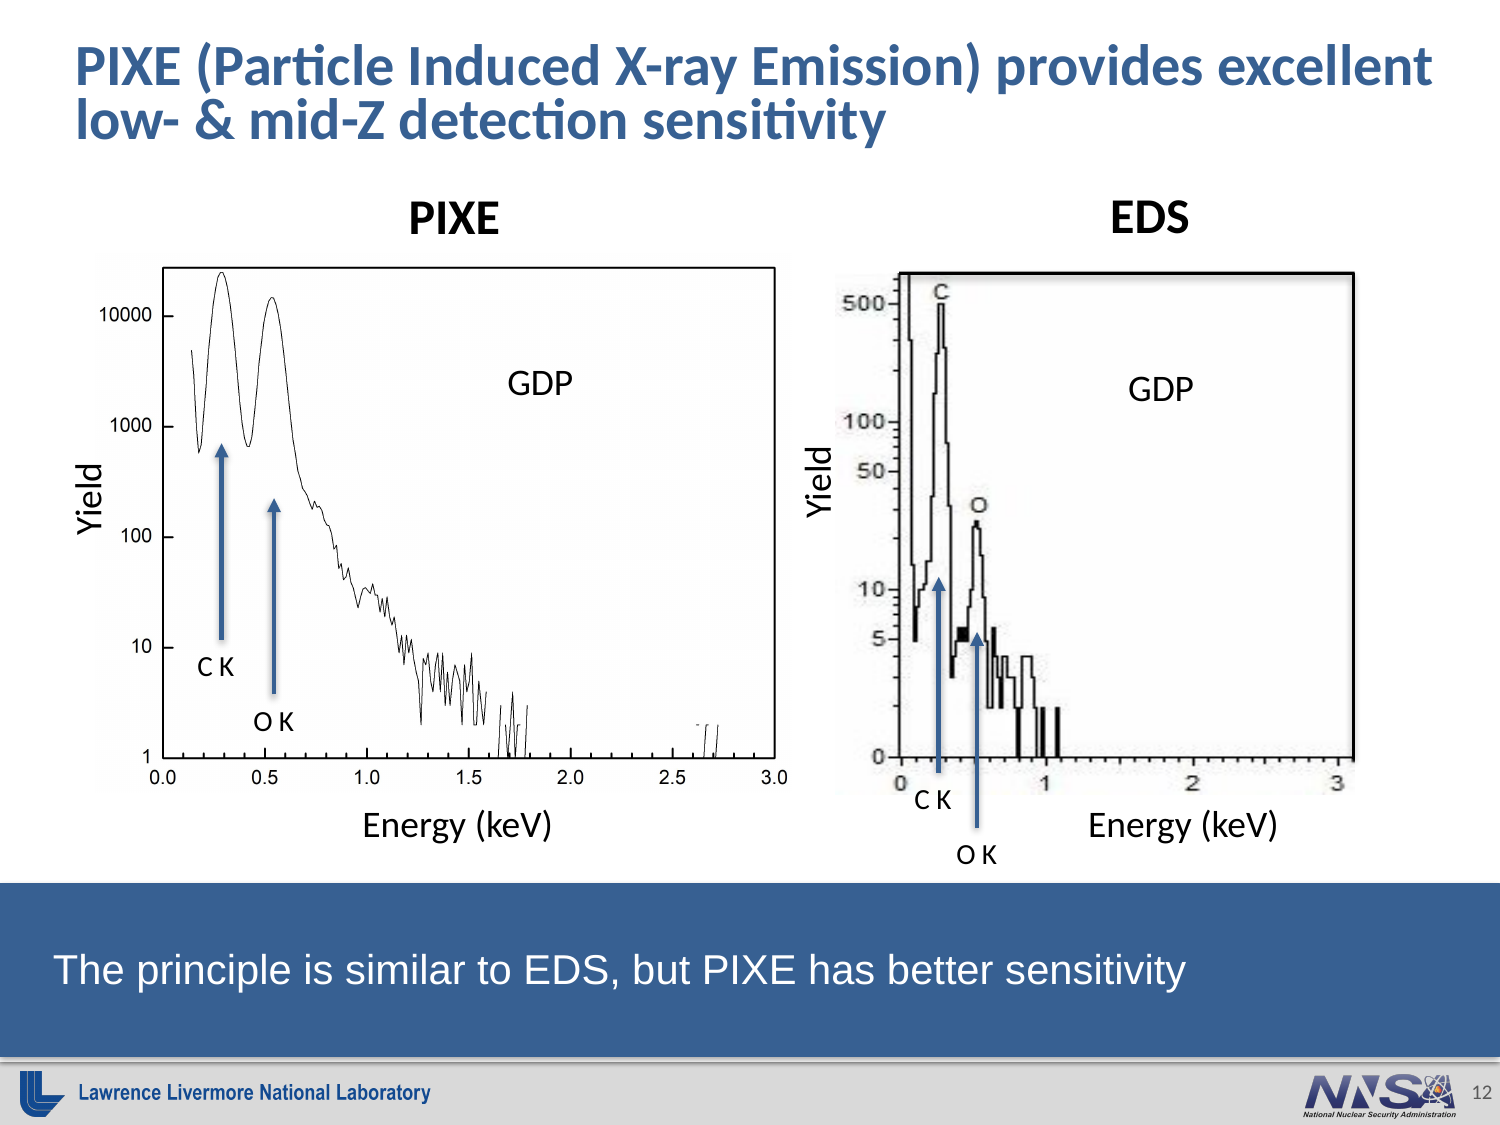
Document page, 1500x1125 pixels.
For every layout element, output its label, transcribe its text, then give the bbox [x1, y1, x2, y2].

text_box The principle is similar to EDS, but PIXE has better sensitivity [3, 942, 1500, 993]
picture [94, 253, 792, 793]
text_box Energy (keV) [1073, 803, 1294, 853]
title PIXE (Particle Induced X-ray Emission) provides excellent low- & mid-Z detection sensitivity [75, 35, 1480, 202]
text_box Energy (keV) [347, 801, 569, 853]
text_box PIXE [393, 176, 516, 251]
picture [835, 273, 1355, 795]
picture [20, 1071, 469, 1117]
text_box Yield [56, 447, 89, 551]
text_box EDS [1095, 176, 1205, 251]
text_box Yield [795, 430, 829, 534]
text_box [0, 883, 1500, 1057]
picture [1296, 1061, 1463, 1125]
